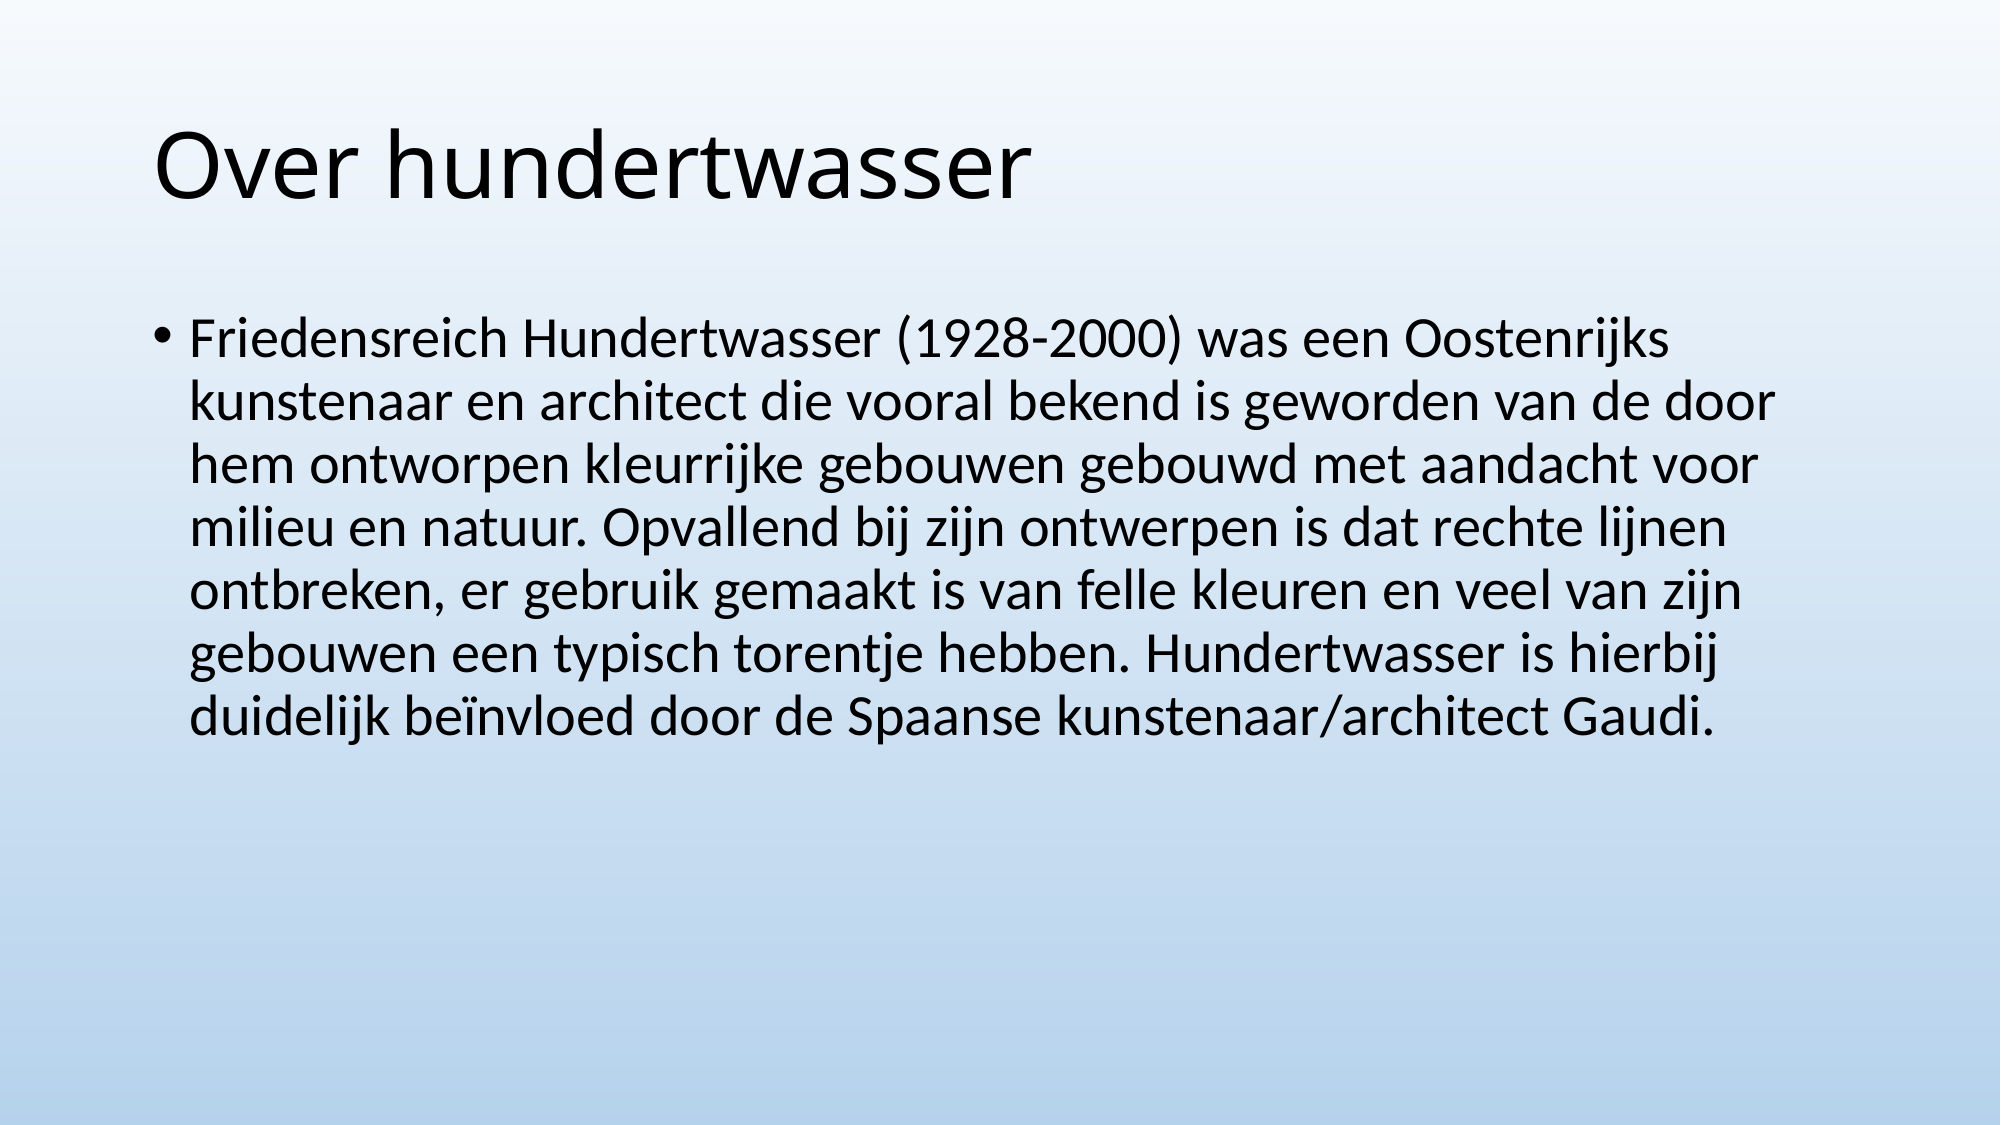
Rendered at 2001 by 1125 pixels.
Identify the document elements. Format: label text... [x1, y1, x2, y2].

list Friedensreich Hundertwasser (1928-2000) was een Oostenrijks kunstenaar en architect die vooral bekend is geworden van de door hem ontworpen kleurrijke gebouwen gebouwd met aandacht voor milieu en natuur. Opvallend bij zijn ontwerpen is dat rechte lijnen ontbreken, er gebruik gemaakt is van felle kleuren en veel van zijn gebouwen een typisch torentje hebben. Hundertwasser is hierbij duidelijk beïnvloed door de Spaanse kunstenaar/architect Gaudi. [137, 299, 1863, 1014]
title Over hundertwasser [137, 59, 1863, 278]
